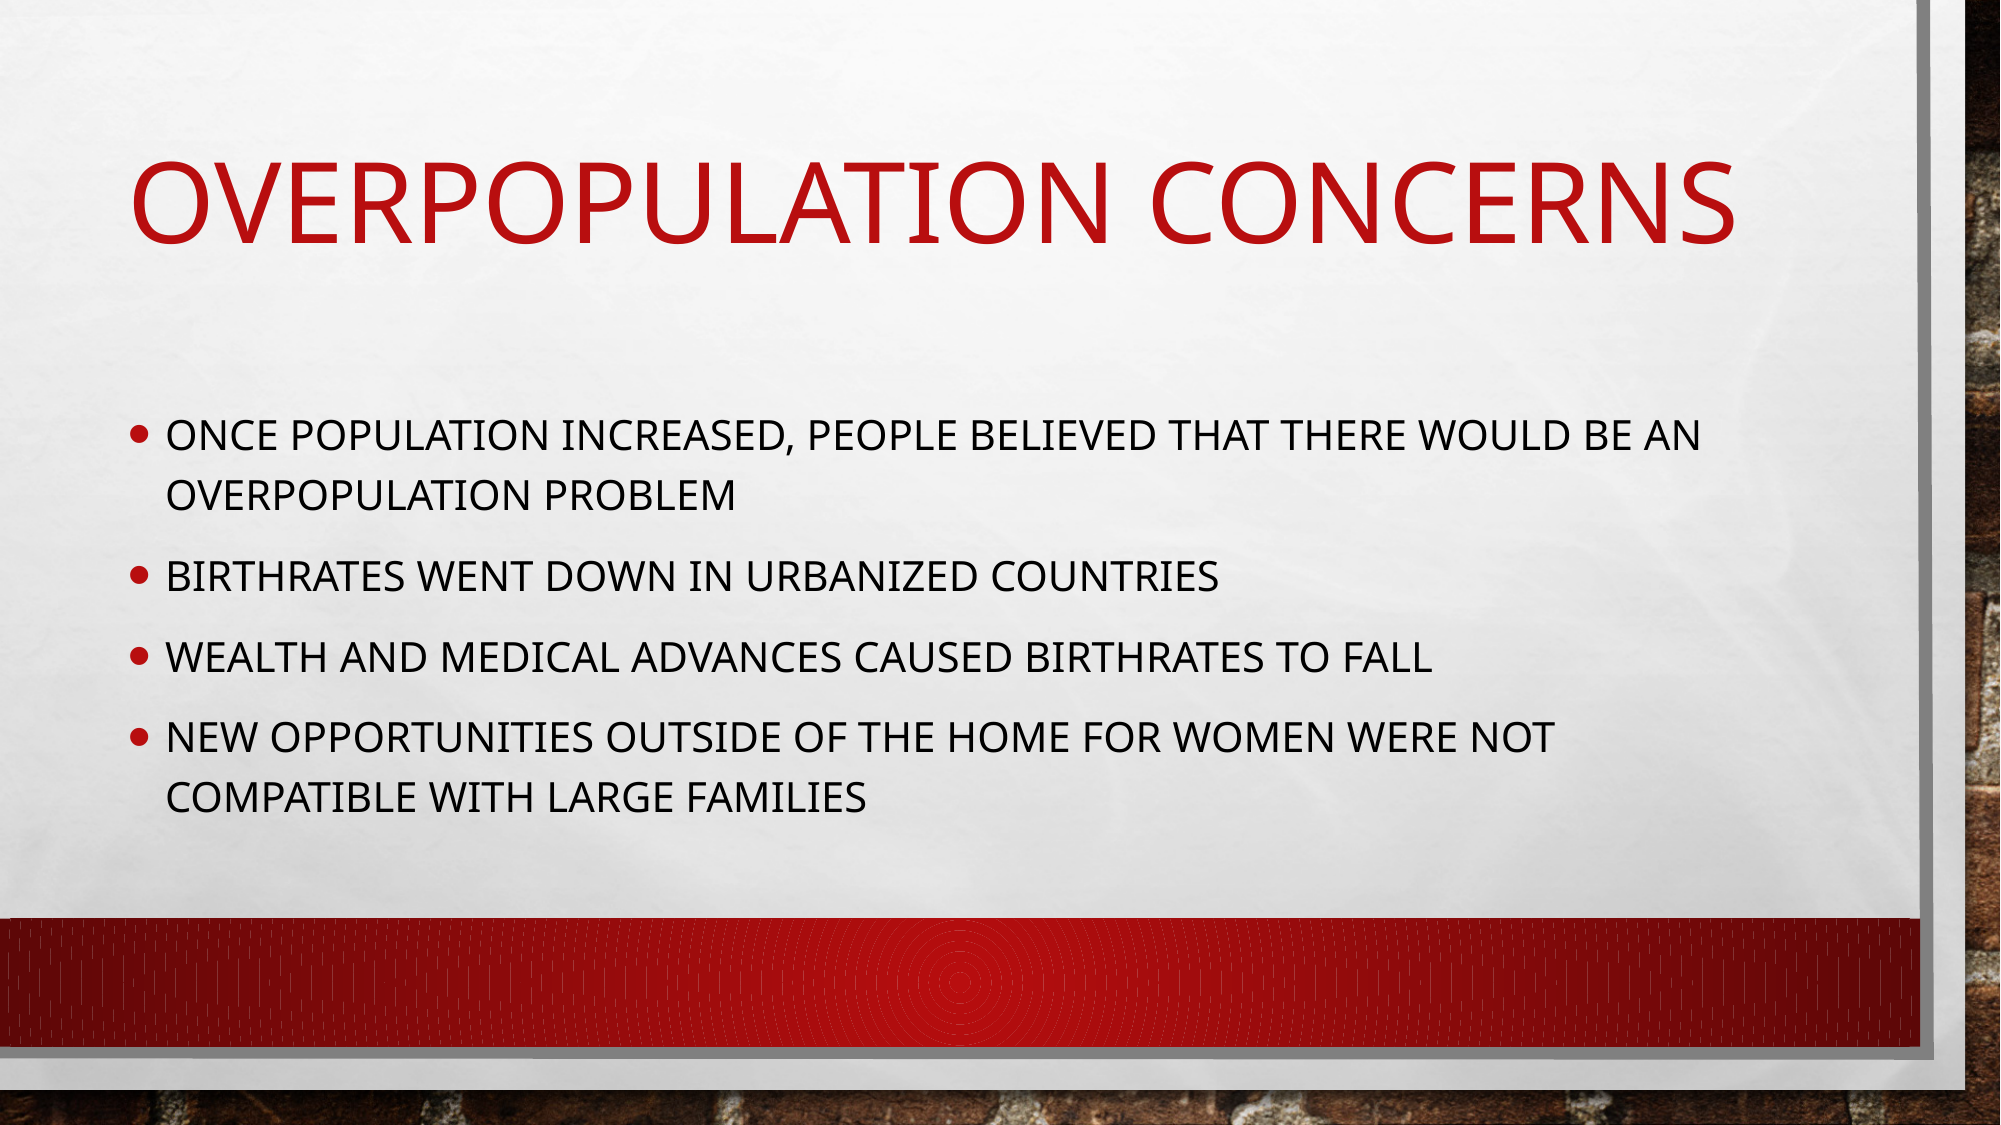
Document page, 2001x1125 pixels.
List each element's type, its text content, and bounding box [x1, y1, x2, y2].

list Once population increased, people believed that there would be an overpopulation problem Birthrates went down in urbanized countries Wealth and Medical Advances caused birthrates to fall New opportunities outside of the home for women were not compatible with large families [112, 338, 1818, 882]
picture [0, 0, 2000, 1125]
title Overpopulation Concerns [112, 112, 1818, 302]
